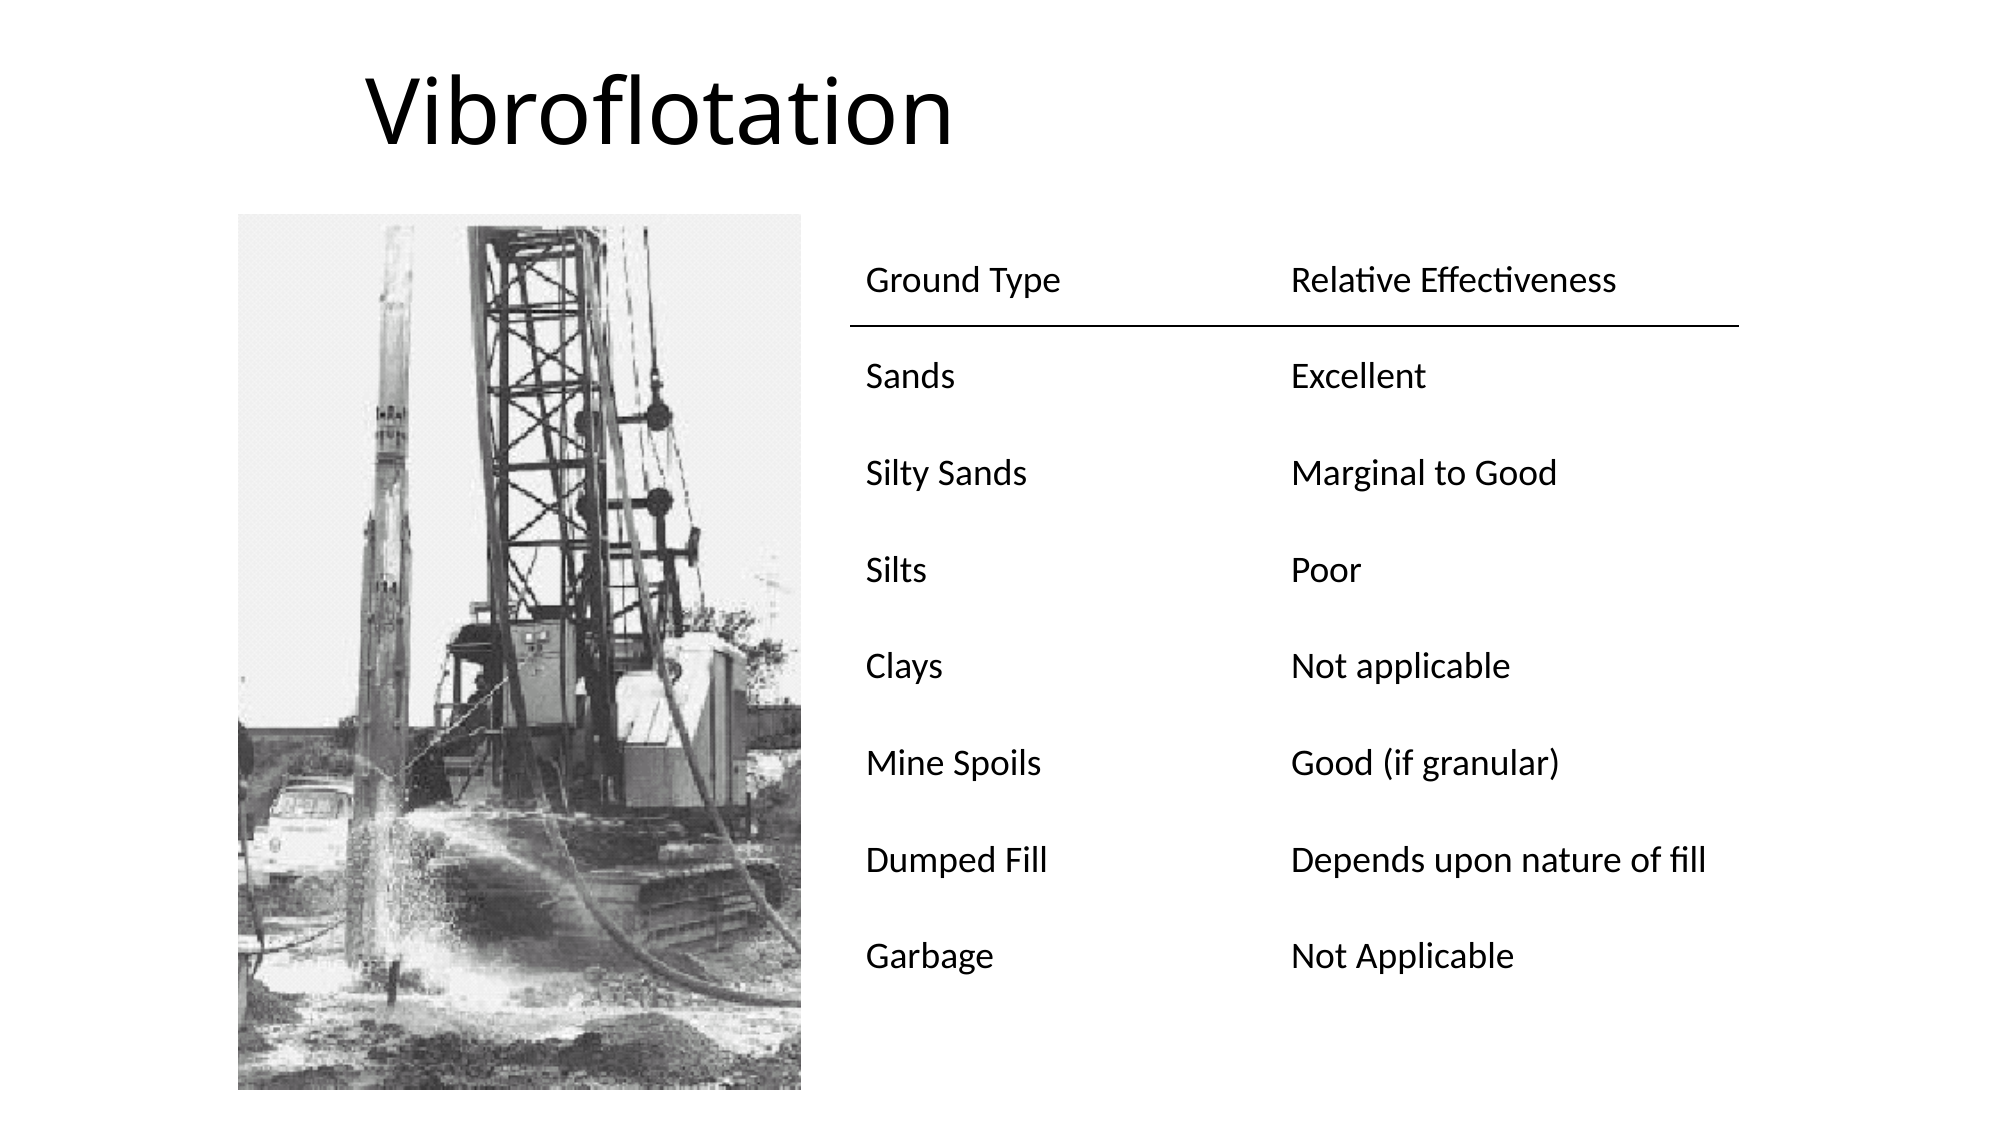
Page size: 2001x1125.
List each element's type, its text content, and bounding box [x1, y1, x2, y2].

text_box Vibroflotation [350, 58, 1626, 215]
picture [238, 214, 801, 1090]
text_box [850, 228, 1739, 1002]
